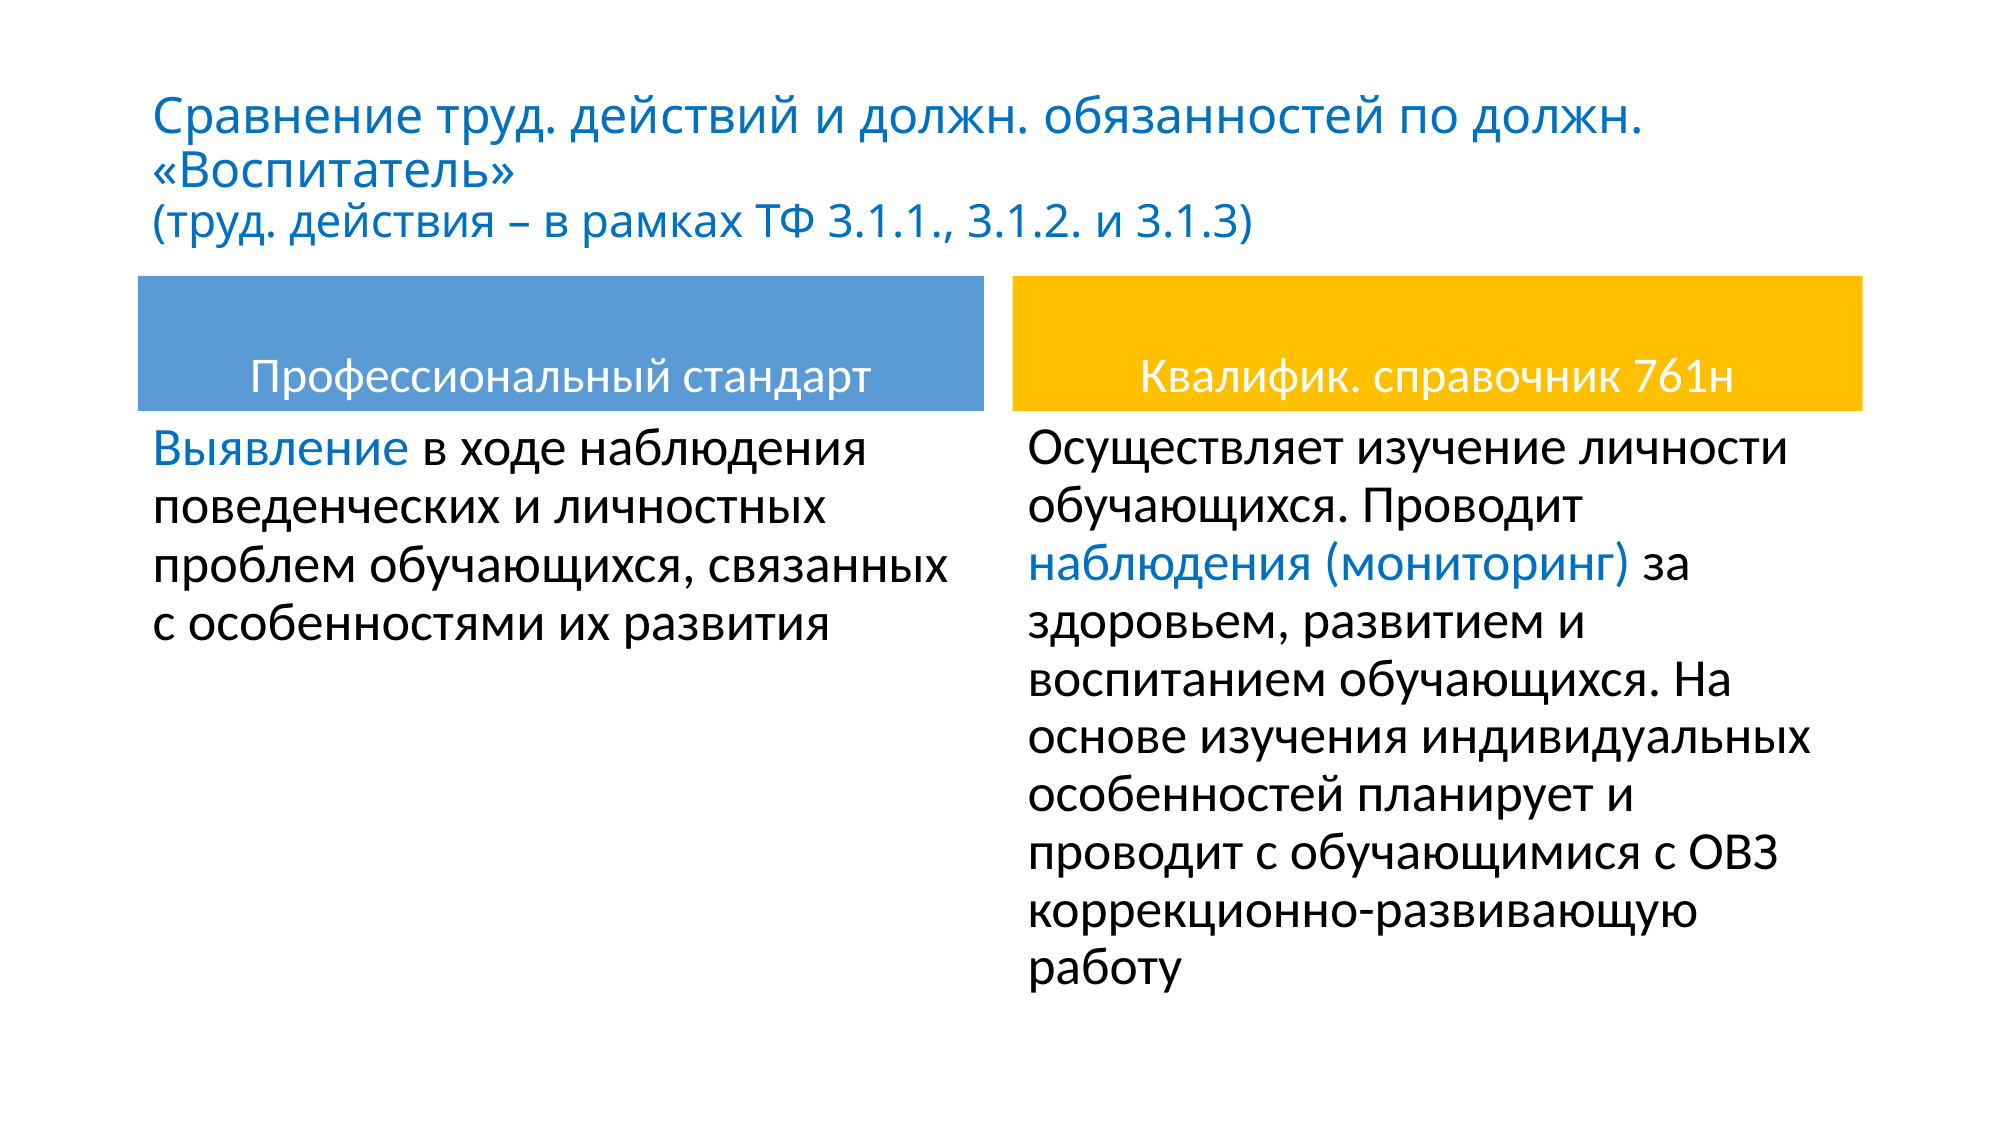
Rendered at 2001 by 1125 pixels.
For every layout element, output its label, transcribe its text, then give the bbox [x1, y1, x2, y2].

list Квалифик. справочник 761н [1012, 275, 1863, 410]
list Осуществляет изучение личности обучающихся. Проводит наблюдения (мониторинг) за здоровьем, развитием и воспитанием обучающихся. На основе изучения индивидуальных особенностей планирует и проводит с обучающимися с ОВЗ коррекционно-развивающую работу [1012, 410, 1863, 1016]
title Сравнение труд. действий и должн. обязанностей по должн. «Воспитатель» (труд. действия – в рамках ТФ 3.1.1., 3.1.2. и 3.1.3) [137, 59, 1863, 278]
list Профессиональный стандарт [137, 275, 984, 410]
list Выявление в ходе наблюдения поведенческих и личностных проблем обучающихся, связанных с особенностями их развития [137, 410, 984, 1016]
